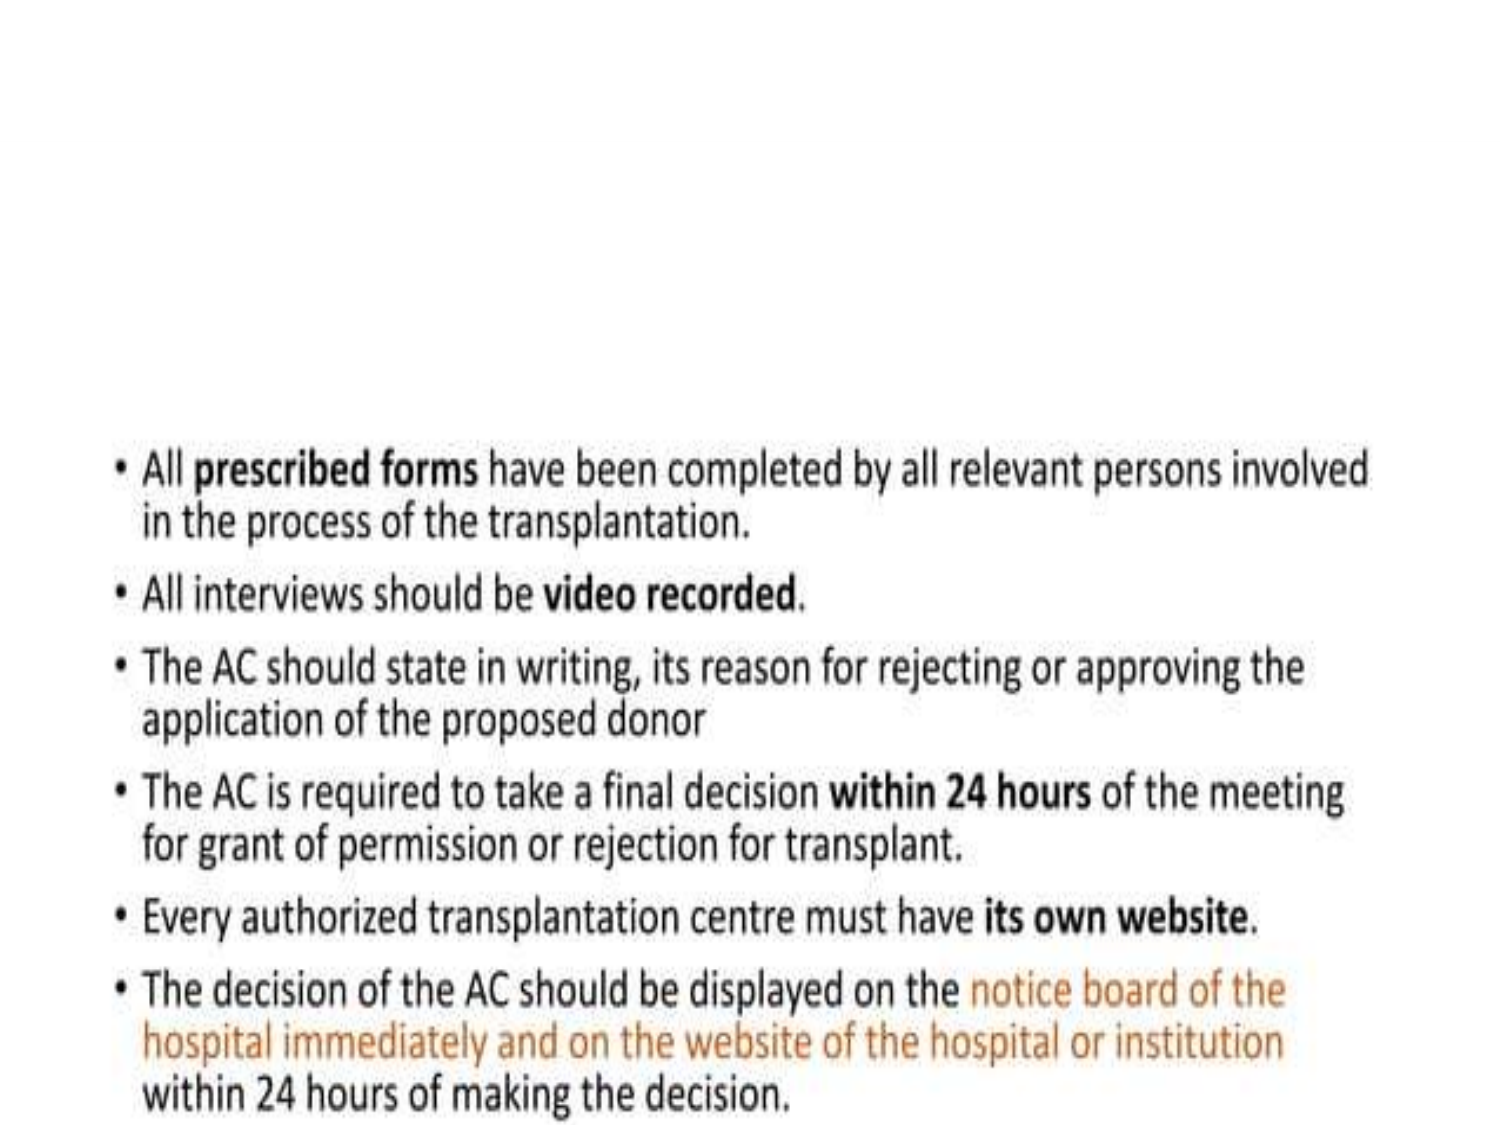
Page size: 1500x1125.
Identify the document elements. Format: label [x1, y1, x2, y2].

picture [0, 139, 1500, 1125]
